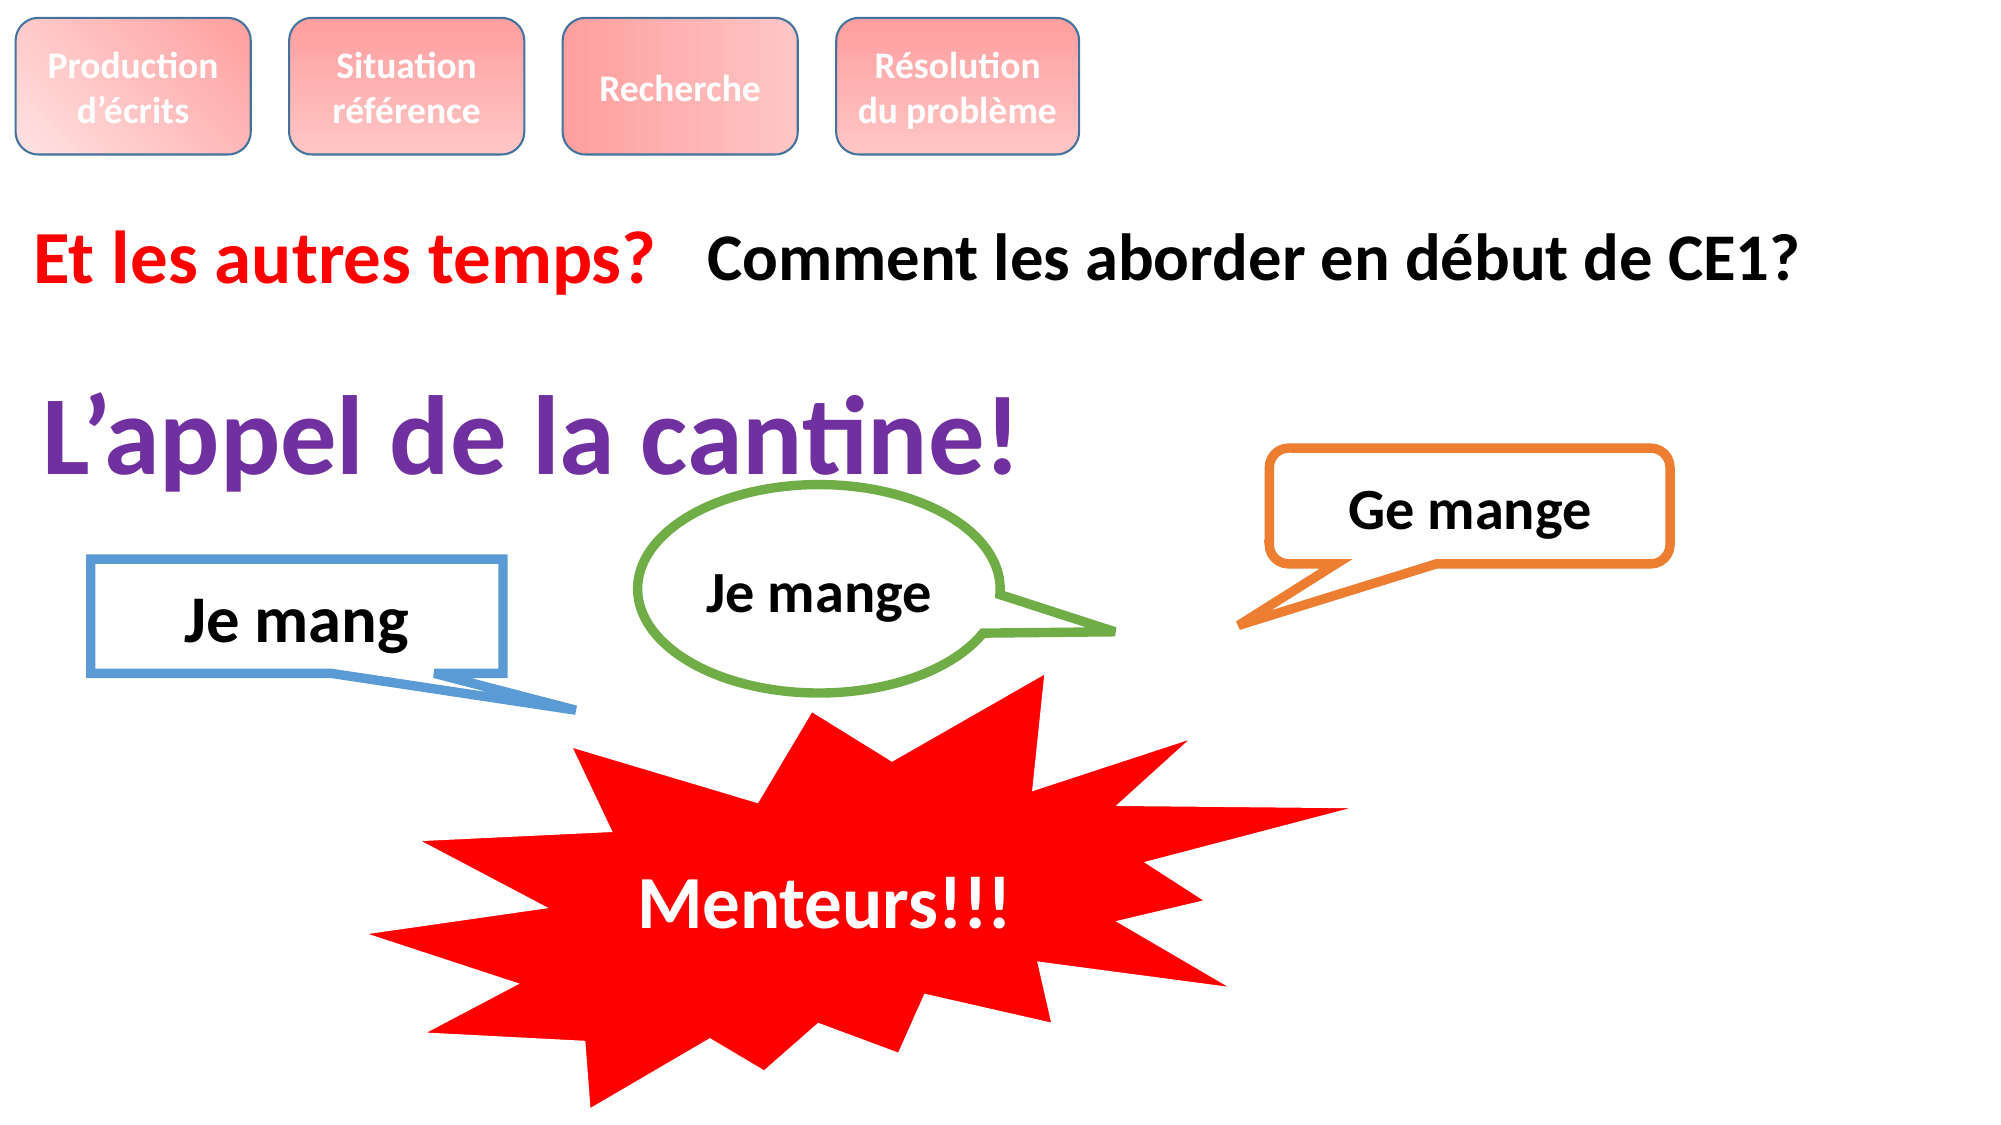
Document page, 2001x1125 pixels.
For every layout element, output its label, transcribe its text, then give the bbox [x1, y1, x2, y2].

text_box Production d’écrits [14, 16, 252, 156]
text_box Recherche [561, 16, 799, 156]
text_box Je mang [89, 558, 577, 712]
text_box L’appel de la cantine! [28, 354, 1038, 505]
text_box Menteurs!!! [360, 668, 1362, 1114]
text_box Et les autres temps? [18, 201, 673, 307]
text_box Résolution du problème [835, 16, 1081, 156]
text_box Comment les aborder en début de CE1? [692, 206, 1817, 302]
text_box Je mange [636, 483, 1116, 695]
text_box Situation référence [288, 16, 526, 156]
text_box Ge mange [1237, 447, 1672, 627]
